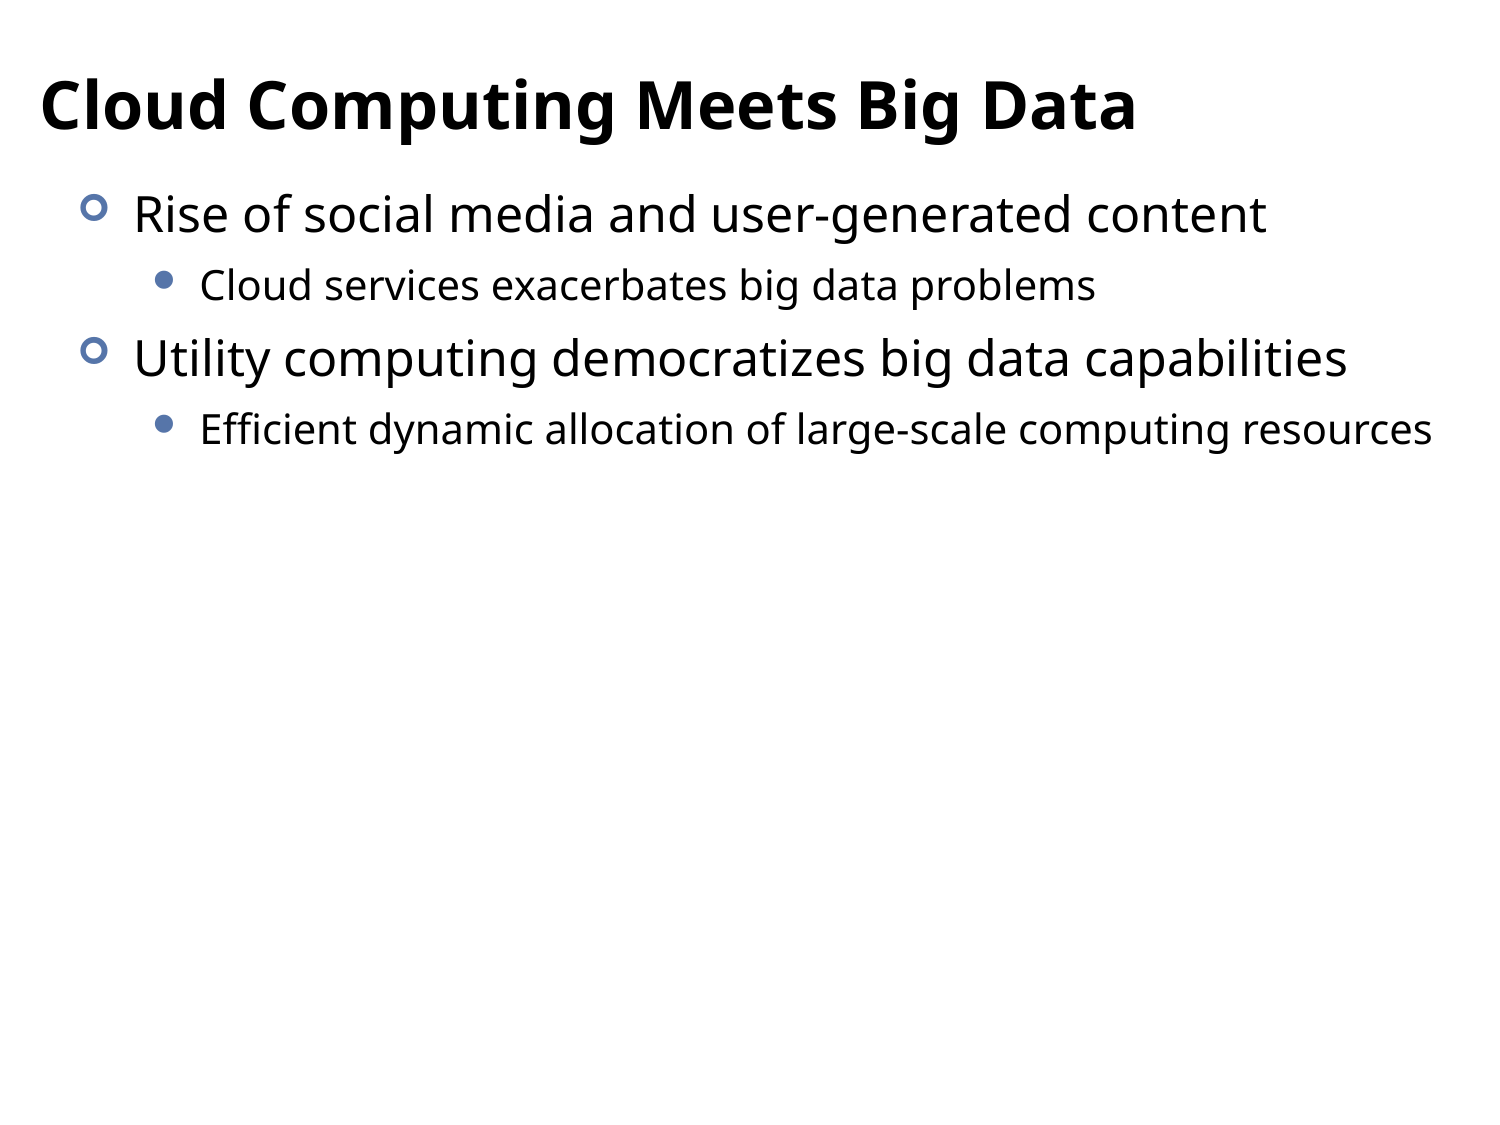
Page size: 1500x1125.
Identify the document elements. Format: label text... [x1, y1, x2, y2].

list Rise of social media and user-generated content Cloud services exacerbates big data problems Utility computing democratizes big data capabilities Efficient dynamic allocation of large-scale computing resources [62, 174, 1451, 1013]
title Cloud Computing Meets Big Data [24, 18, 1451, 188]
